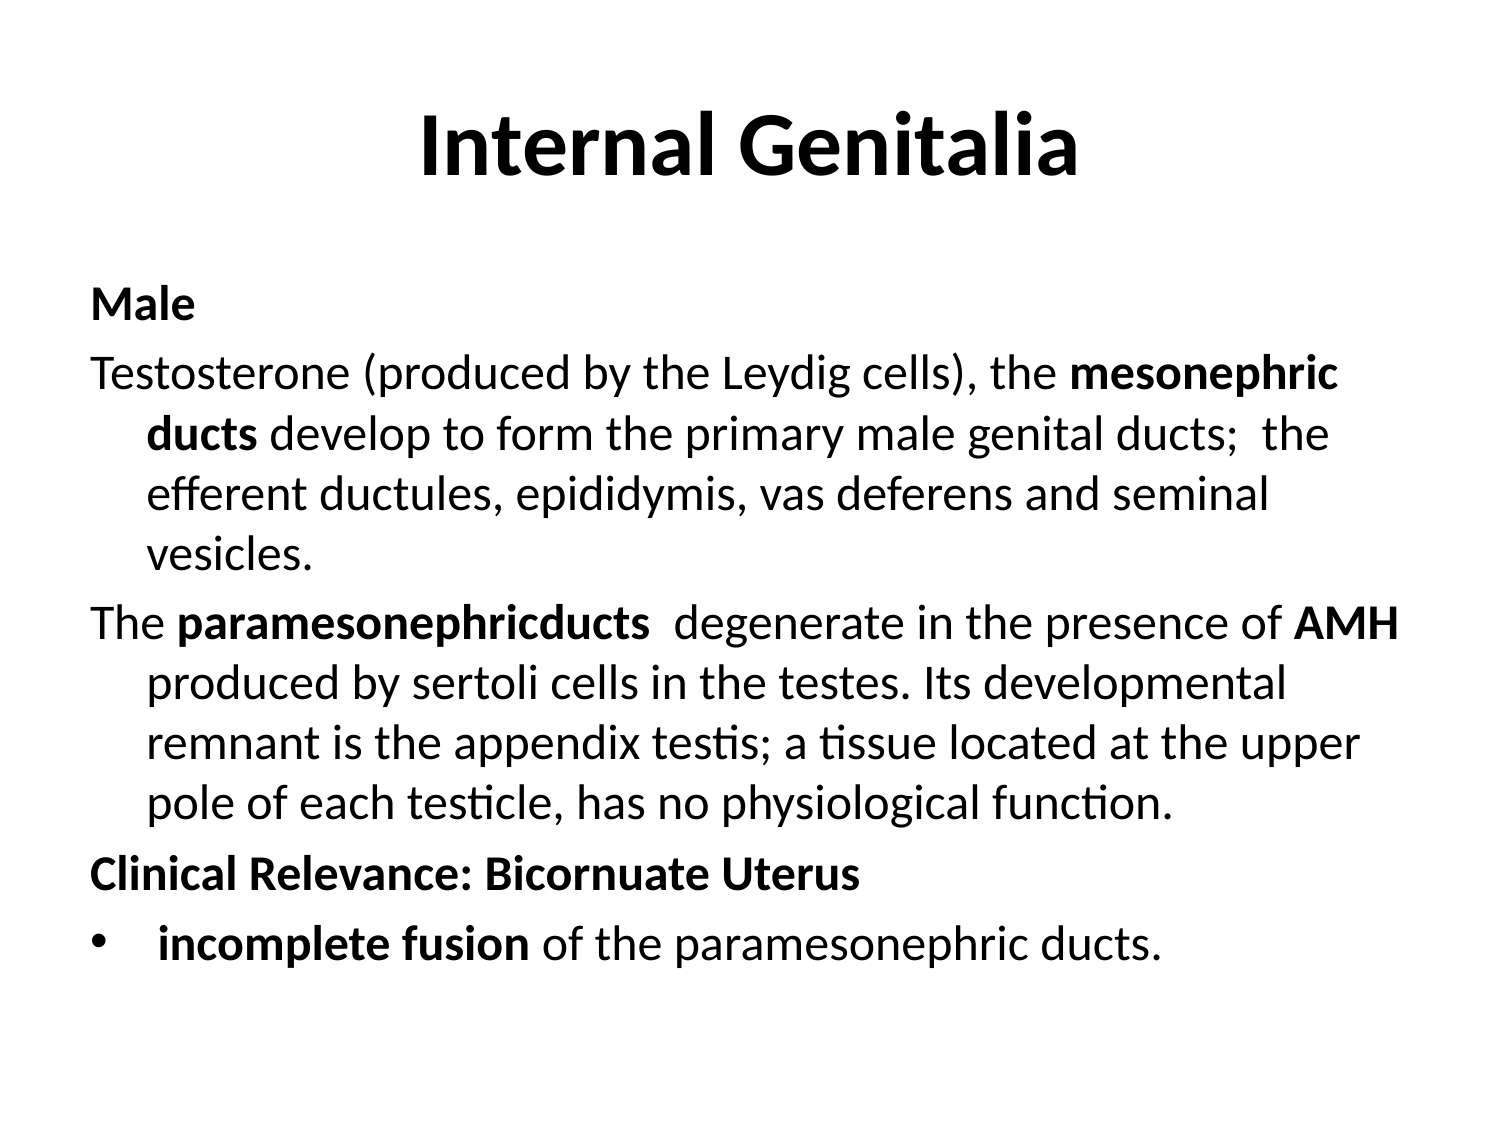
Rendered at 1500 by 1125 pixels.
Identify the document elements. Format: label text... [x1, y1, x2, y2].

title Internal Genitalia [75, 45, 1425, 233]
list Male Testosterone (produced by the Leydig cells), the mesonephric ducts develop to form the primary male genital ducts; the efferent ductules, epididymis, vas deferens and seminal vesicles. The paramesonephricducts degenerate in the presence of AMH produced by sertoli cells in the testes. Its developmental remnant is the appendix testis; a tissue located at the upper pole of each testicle, has no physiological function. Clinical Relevance: Bicornuate Uterus incomplete fusion of the paramesonephric ducts. [75, 262, 1425, 1005]
